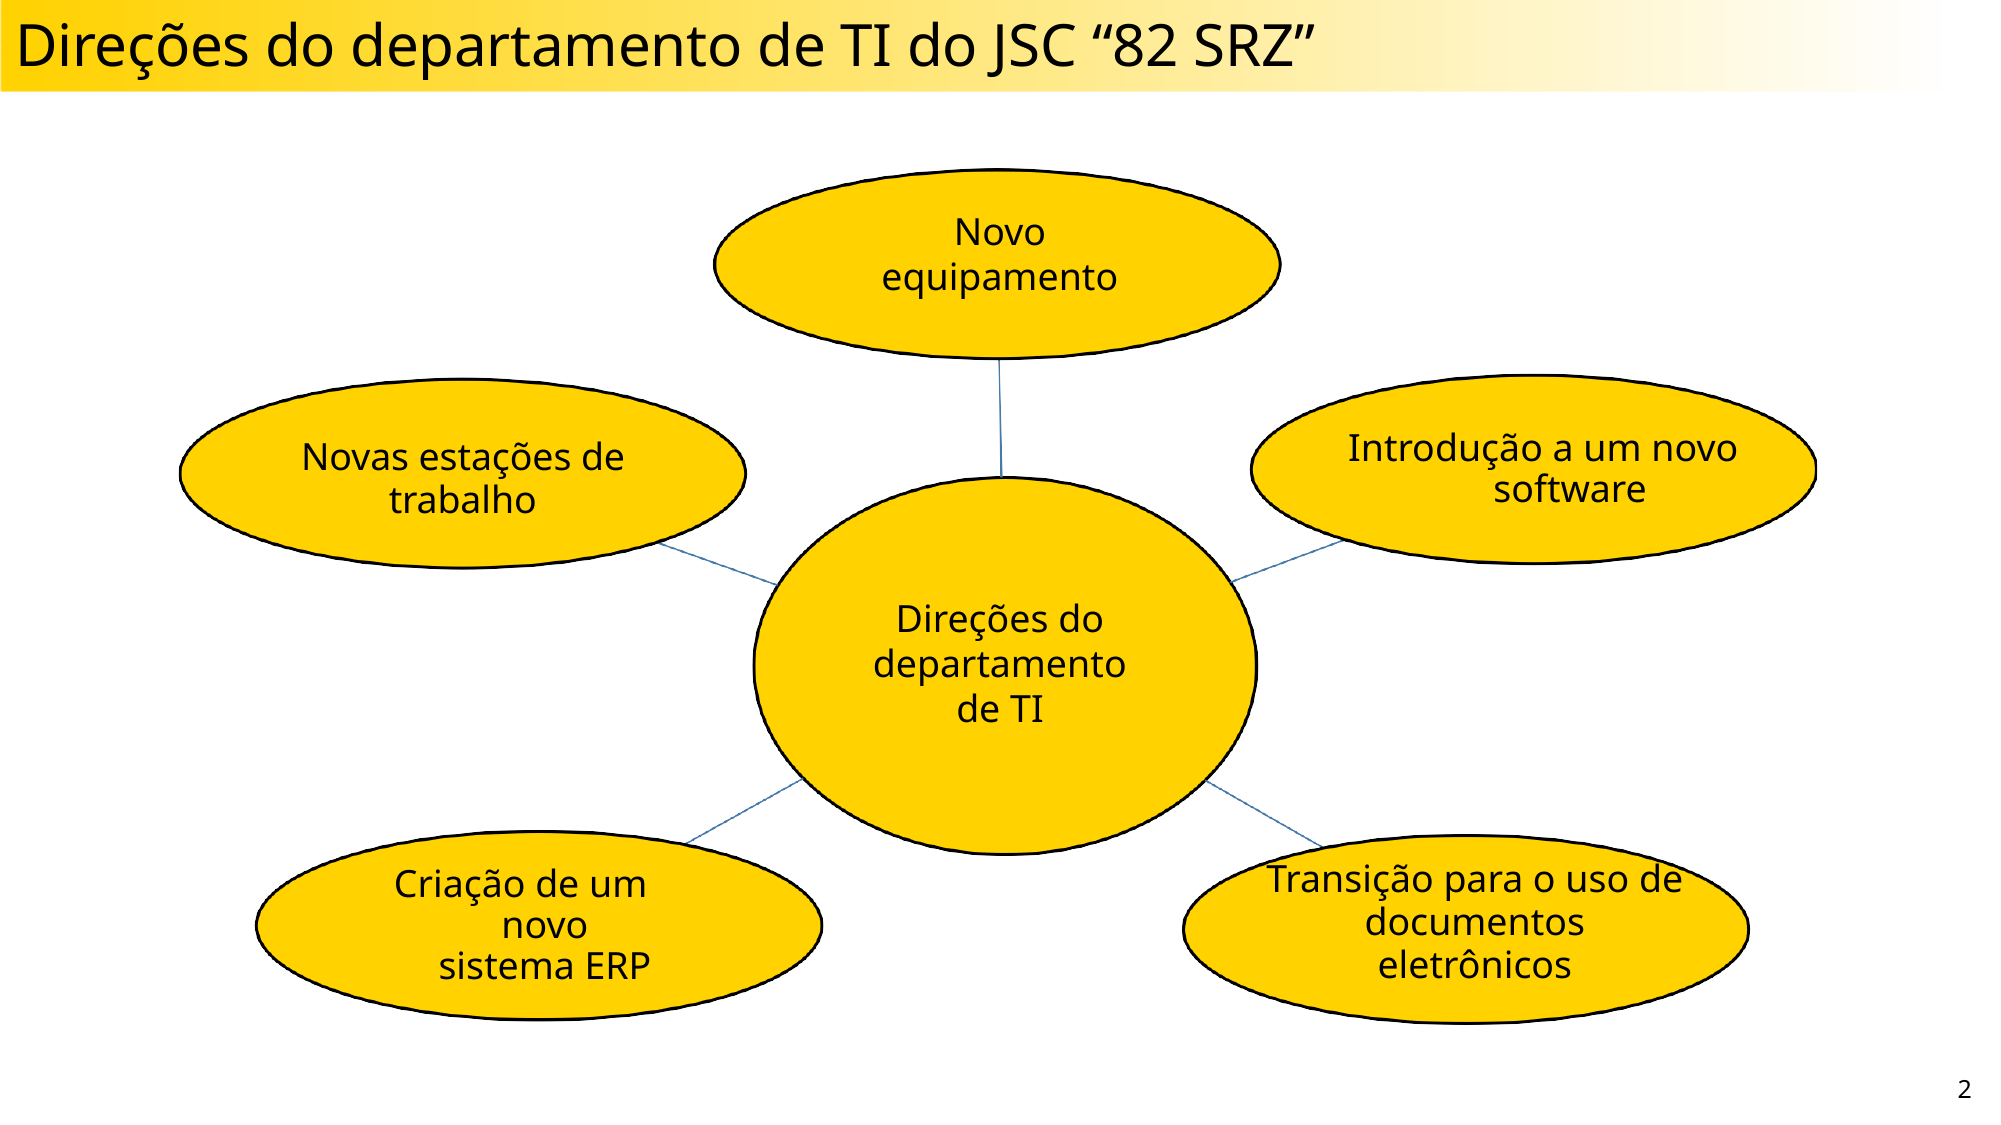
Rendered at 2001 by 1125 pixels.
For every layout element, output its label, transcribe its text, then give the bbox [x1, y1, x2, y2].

title Direções do departamento de TI do JSC “82 SRZ” [12, 6, 1425, 197]
text_box 2 [1953, 1071, 1976, 1108]
text_box Criação de um novo sistema ERP [385, 856, 655, 987]
text_box Transição para o uso de documentos eletrônicos [1262, 854, 1688, 987]
text_box Direções do departamento de TI [836, 587, 1164, 738]
text_box Novas estações de trabalho [271, 432, 655, 521]
text_box Novo equipamento [836, 200, 1164, 306]
text_box [178, 168, 1818, 1025]
text_box Introdução a um novo software [1346, 420, 1818, 511]
picture [0, 0, 1997, 92]
